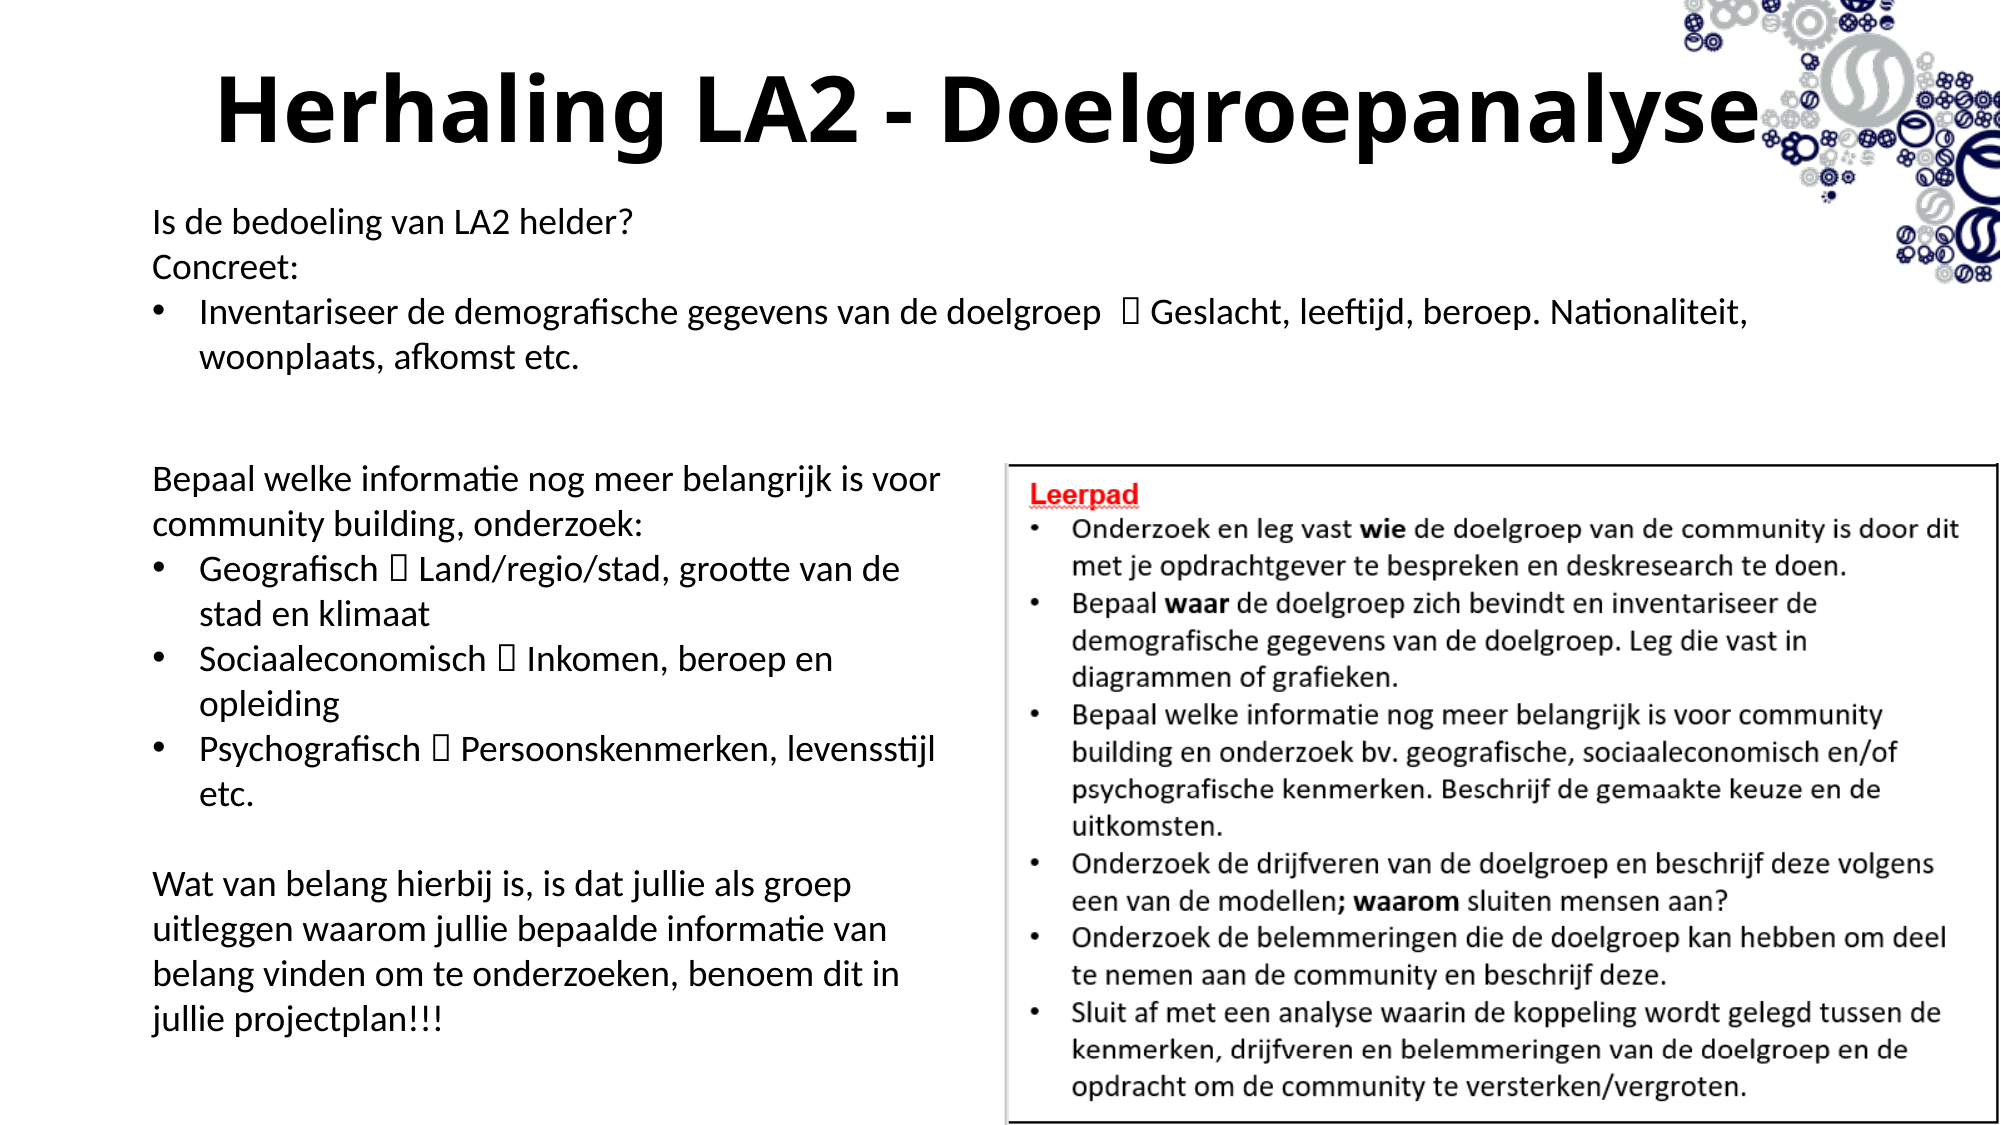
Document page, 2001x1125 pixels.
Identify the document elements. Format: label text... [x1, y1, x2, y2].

title Herhaling LA2 - Doelgroepanalyse [137, 4, 1863, 189]
picture [0, 0, 2000, 1125]
text_box Is de bedoeling van LA2 helder? Concreet: Inventariseer de demografische gegevens van de doelgroep  Geslacht, leeftijd, beroep. Nationaliteit, woonplaats, afkomst etc. [137, 189, 1863, 474]
text_box Bepaal welke informatie nog meer belangrijk is voor community building, onderzoek: Geografisch  Land/regio/stad, grootte van de stad en klimaat Sociaaleconomisch  Inkomen, beroep en opleiding Psychografisch  Persoonskenmerken, levensstijl etc. Wat van belang hierbij is, is dat jullie als groep uitleggen waarom jullie bepaalde informatie van belang vinden om te onderzoeken, benoem dit in jullie projectplan!!! [137, 446, 971, 1046]
